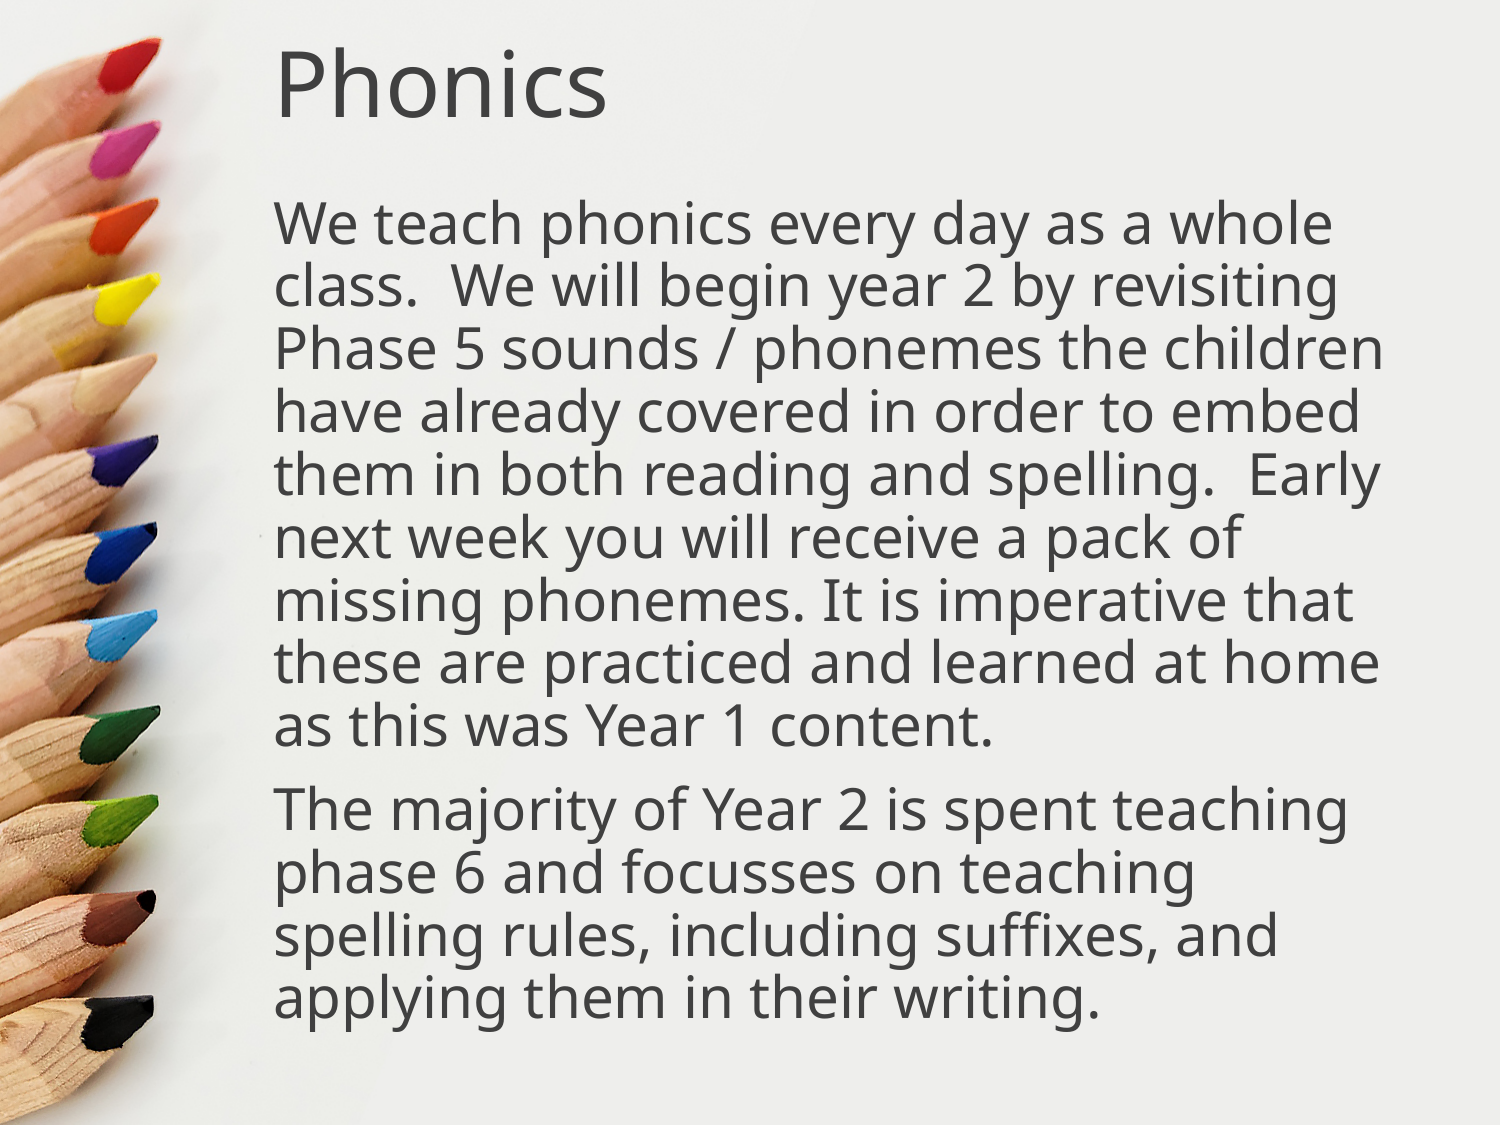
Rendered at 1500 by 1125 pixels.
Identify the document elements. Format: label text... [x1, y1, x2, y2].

list We teach phonics every day as a whole class. We will begin year 2 by revisiting Phase 5 sounds / phonemes the children have already covered in order to embed them in both reading and spelling. Early next week you will receive a pack of missing phonemes. It is imperative that these are practiced and learned at home as this was Year 1 content. The majority of Year 2 is spent teaching phase 6 and focusses on teaching spelling rules, including suffixes, and applying them in their writing. [265, 174, 1426, 1051]
title Phonics [265, 0, 1500, 176]
picture [0, 0, 1500, 1125]
